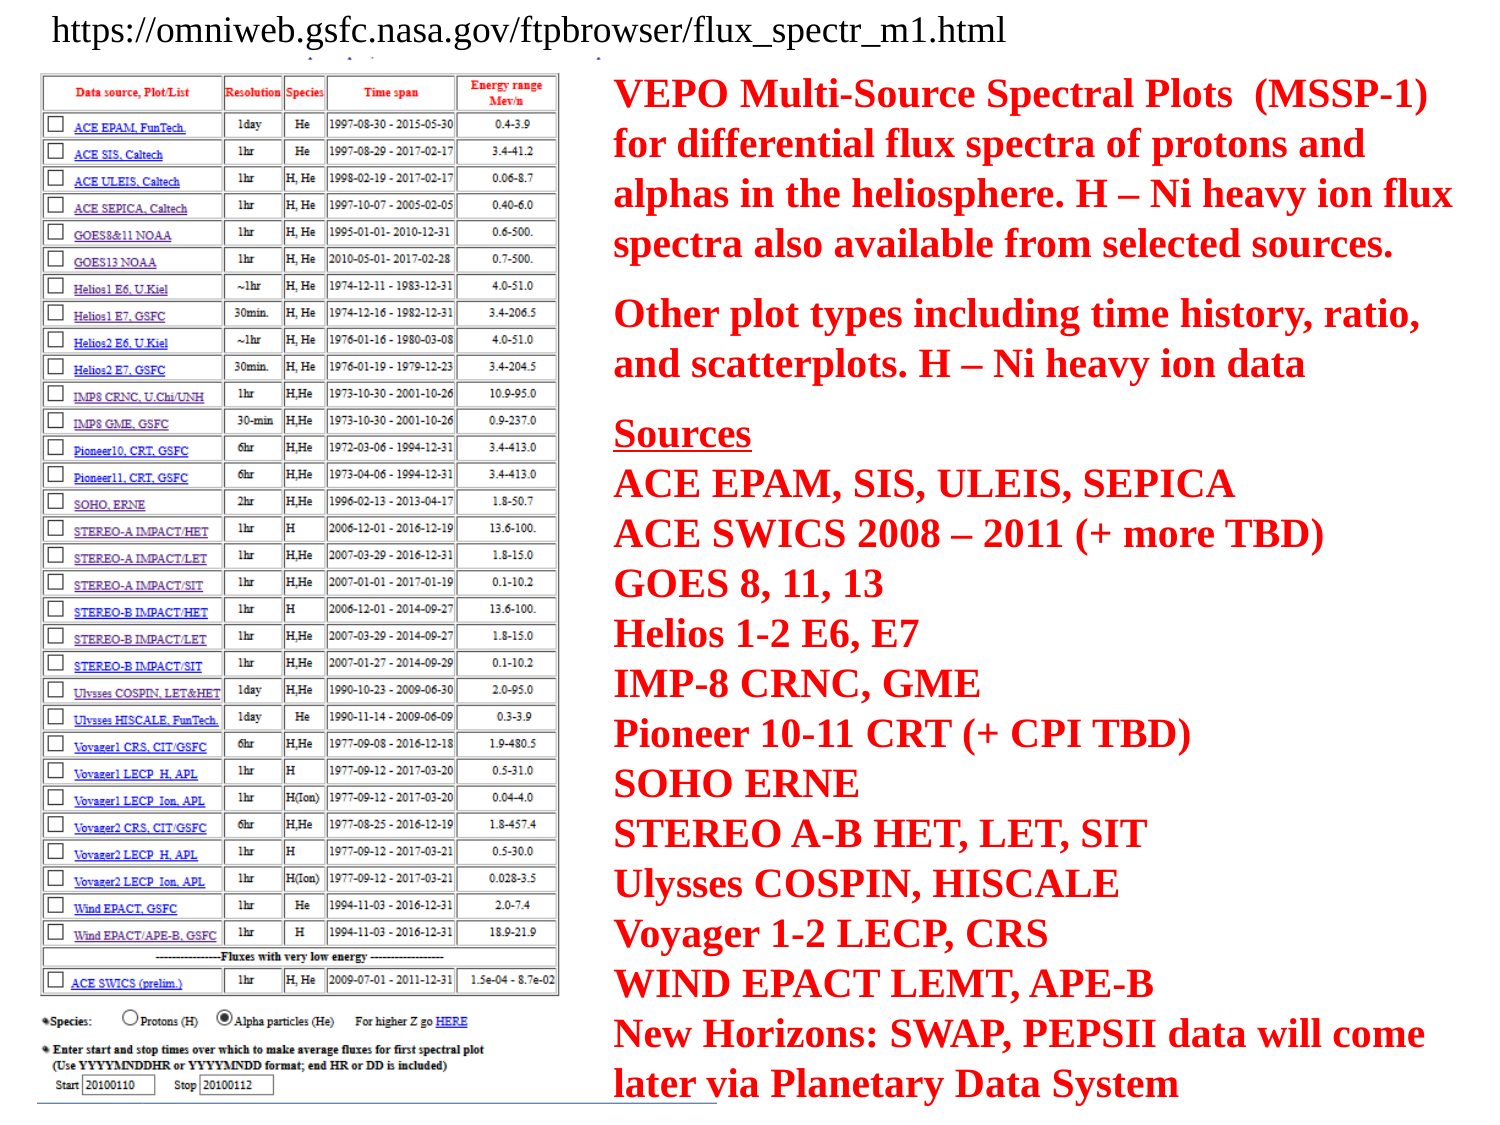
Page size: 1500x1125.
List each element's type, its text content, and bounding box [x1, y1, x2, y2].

picture [37, 29, 717, 1104]
text_box VEPO Multi-Source Spectral Plots (MSSP-1) for differential flux spectra of protons and alphas in the heliosphere. H – Ni heavy ion flux spectra also available from selected sources. Other plot types including time history, ratio, and scatterplots. H – Ni heavy ion data Sources ACE EPAM, SIS, ULEIS, SEPICA ACE SWICS 2008 – 2011 (+ more TBD) GOES 8, 11, 13 Helios 1-2 E6, E7 IMP-8 CRNC, GME Pioneer 10-11 CRT (+ CPI TBD) SOHO ERNE STEREO A-B HET, LET, SIT Ulysses COSPIN, HISCALE Voyager 1-2 LECP, CRS WIND EPACT LEMT, APE-B New Horizons: SWAP, PEPSII data will come later via Planetary Data System [598, 58, 1500, 1114]
text_box https://omniweb.gsfc.nasa.gov/ftpbrowser/flux_spectr_m1.html [37, 0, 1061, 58]
